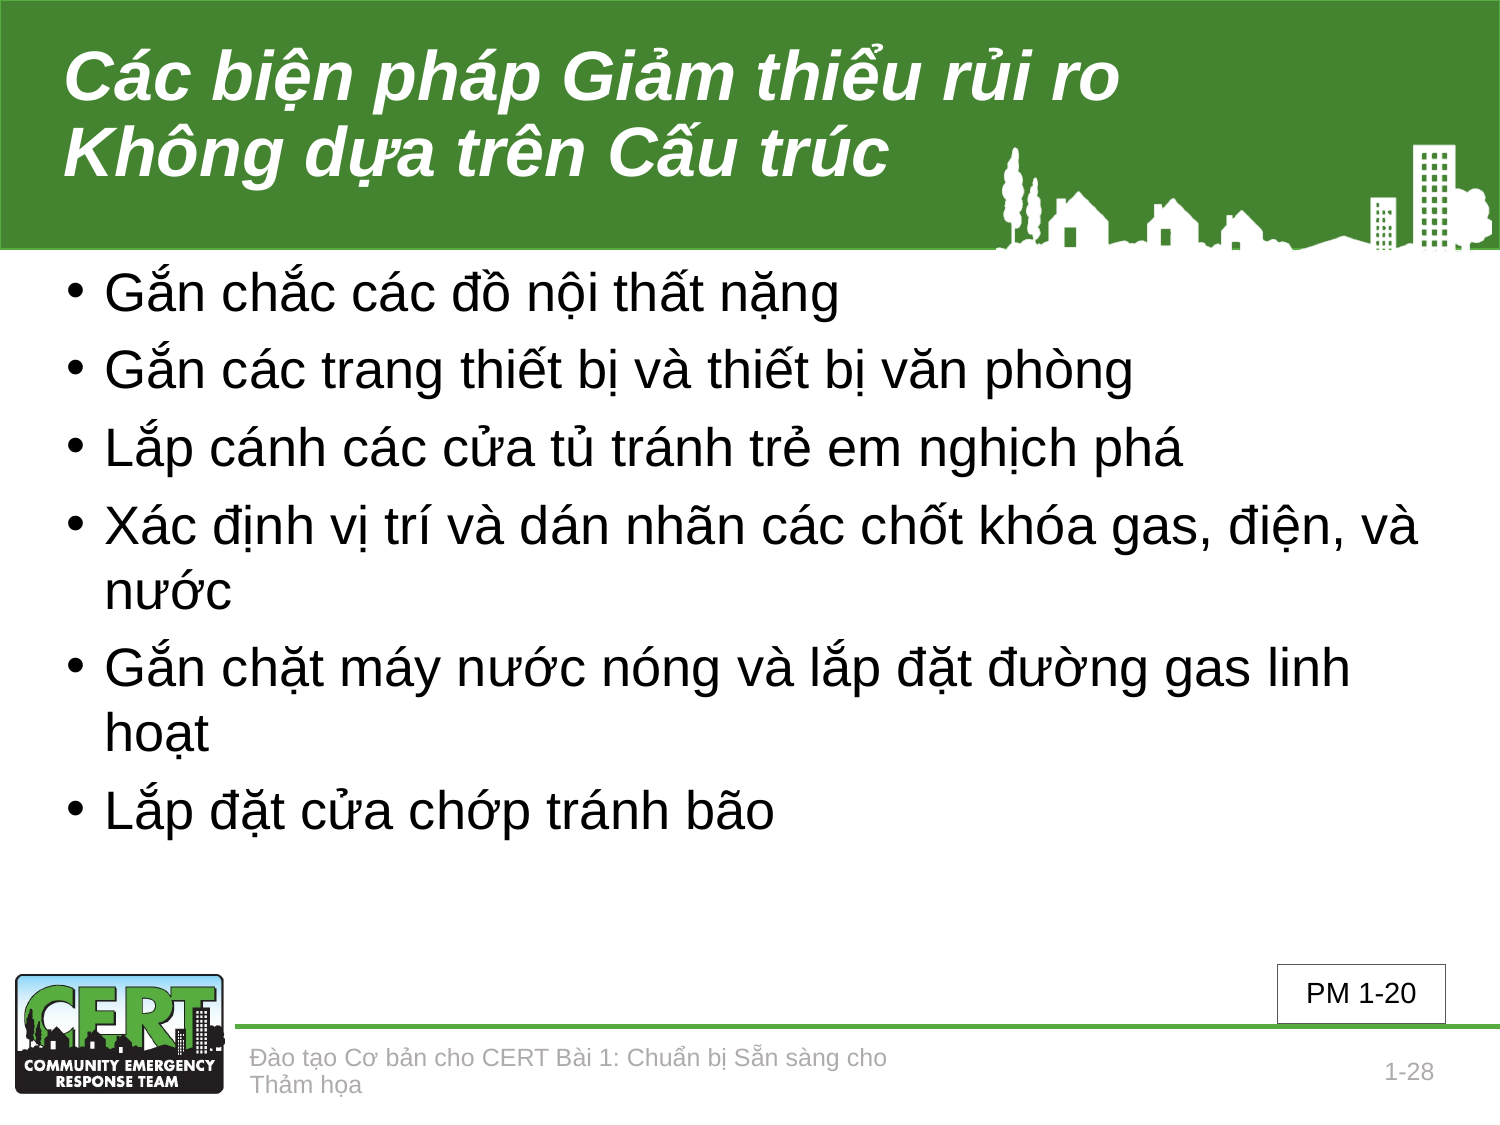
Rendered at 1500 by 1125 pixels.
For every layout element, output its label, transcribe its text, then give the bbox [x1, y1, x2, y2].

list PM 1-20 [1277, 964, 1446, 1024]
picture [14, 973, 225, 1094]
list 1-28 [1153, 1047, 1450, 1098]
list Gắn chắc các đồ nội thất nặng Gắn các trang thiết bị và thiết bị văn phòng Lắp cánh các cửa tủ tránh trẻ em nghịch phá Xác định vị trí và dán nhãn các chốt khóa gas, điện, và nước Gắn chặt máy nước nóng và lắp đặt đường gas linh hoạt Lắp đặt cửa chớp tránh bão [51, 249, 1449, 1034]
title Các biện pháp Giảm thiểu rủi ro Không dựa trên Cấu trúc [48, 32, 1352, 200]
list Đào tạo Cơ bản cho CERT Bài 1: Chuẩn bị Sẵn sàng cho Thảm họa [234, 1047, 963, 1098]
picture [993, 137, 1497, 252]
